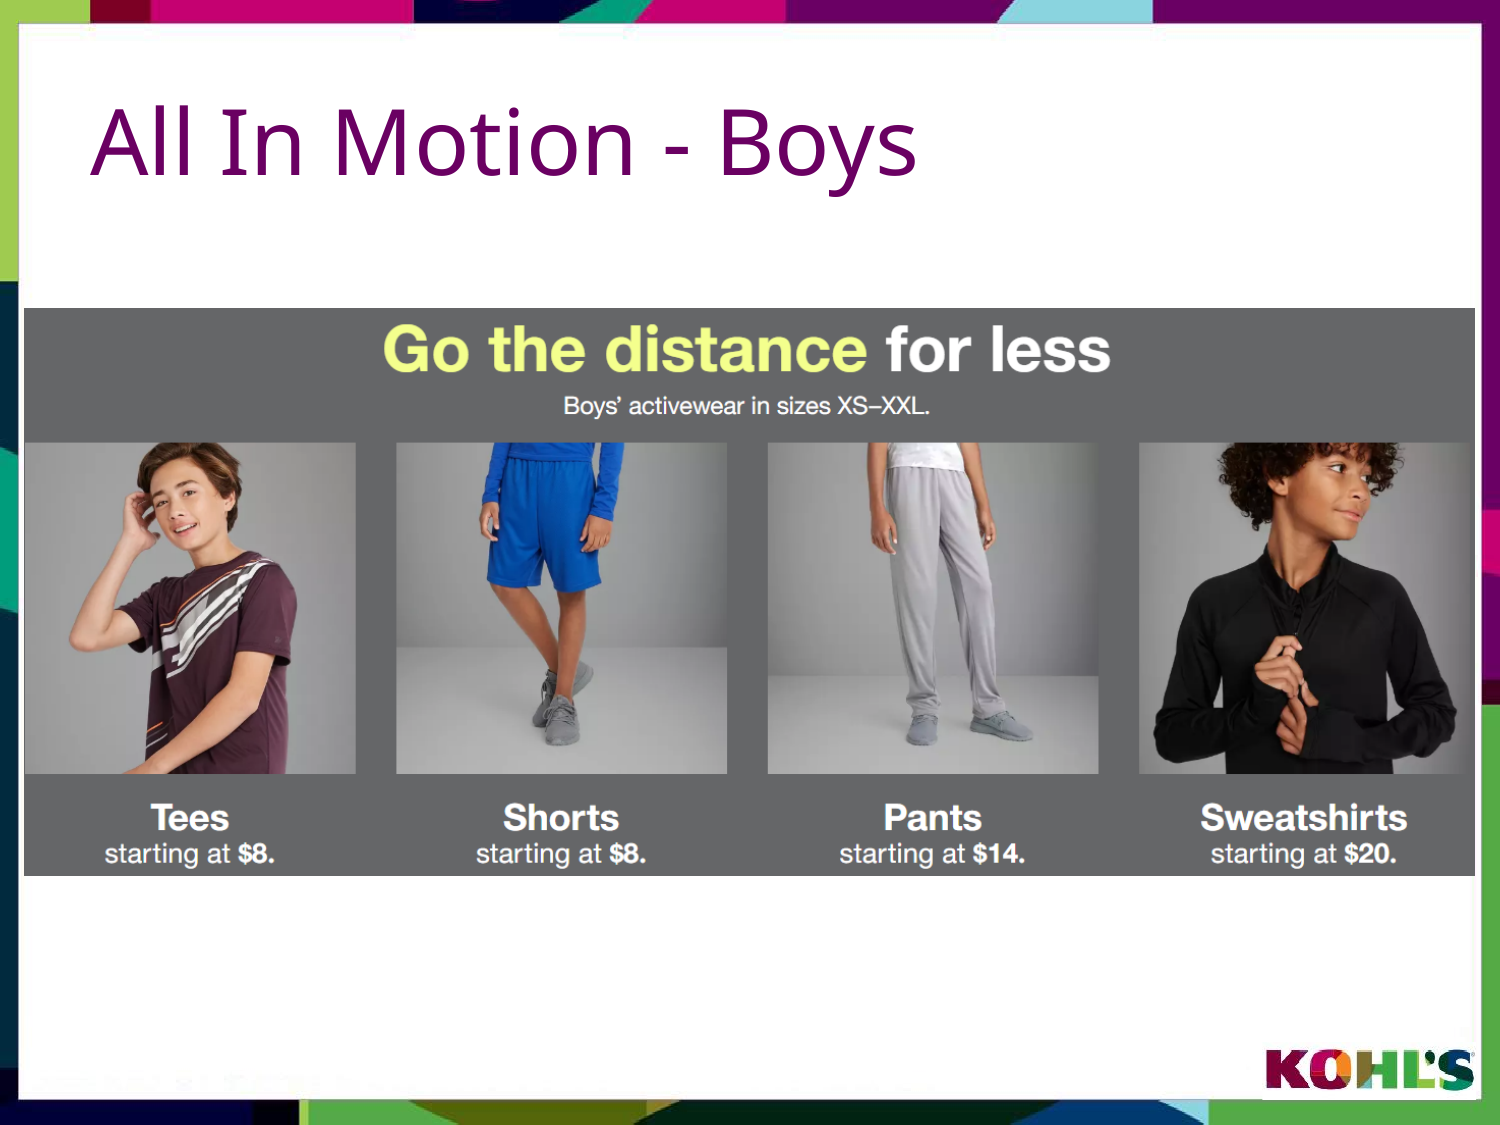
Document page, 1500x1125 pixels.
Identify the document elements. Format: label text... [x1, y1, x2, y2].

picture [0, 0, 1500, 1125]
title All In Motion - Boys [75, 45, 1425, 233]
